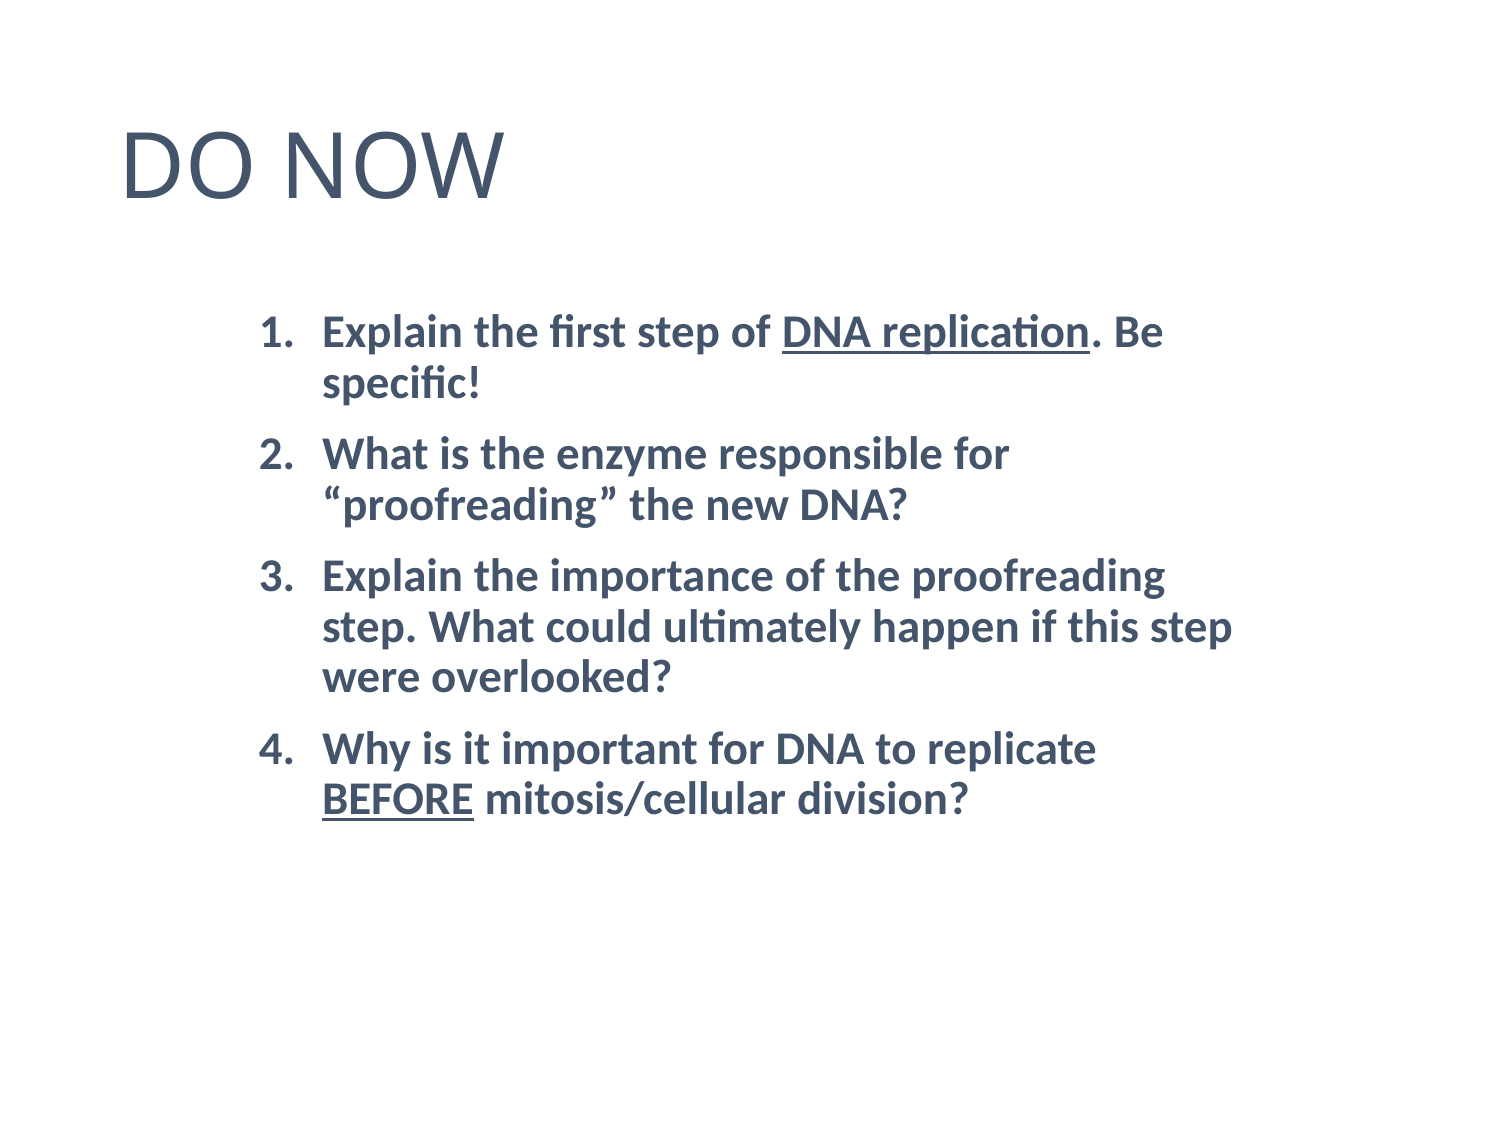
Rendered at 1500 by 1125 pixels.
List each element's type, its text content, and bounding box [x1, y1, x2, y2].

list Explain the first step of DNA replication. Be specific! What is the enzyme responsible for “proofreading” the new DNA? Explain the importance of the proofreading step. What could ultimately happen if this step were overlooked? Why is it important for DNA to replicate BEFORE mitosis/cellular division? [243, 299, 1257, 966]
title DO NOW [103, 59, 1397, 278]
